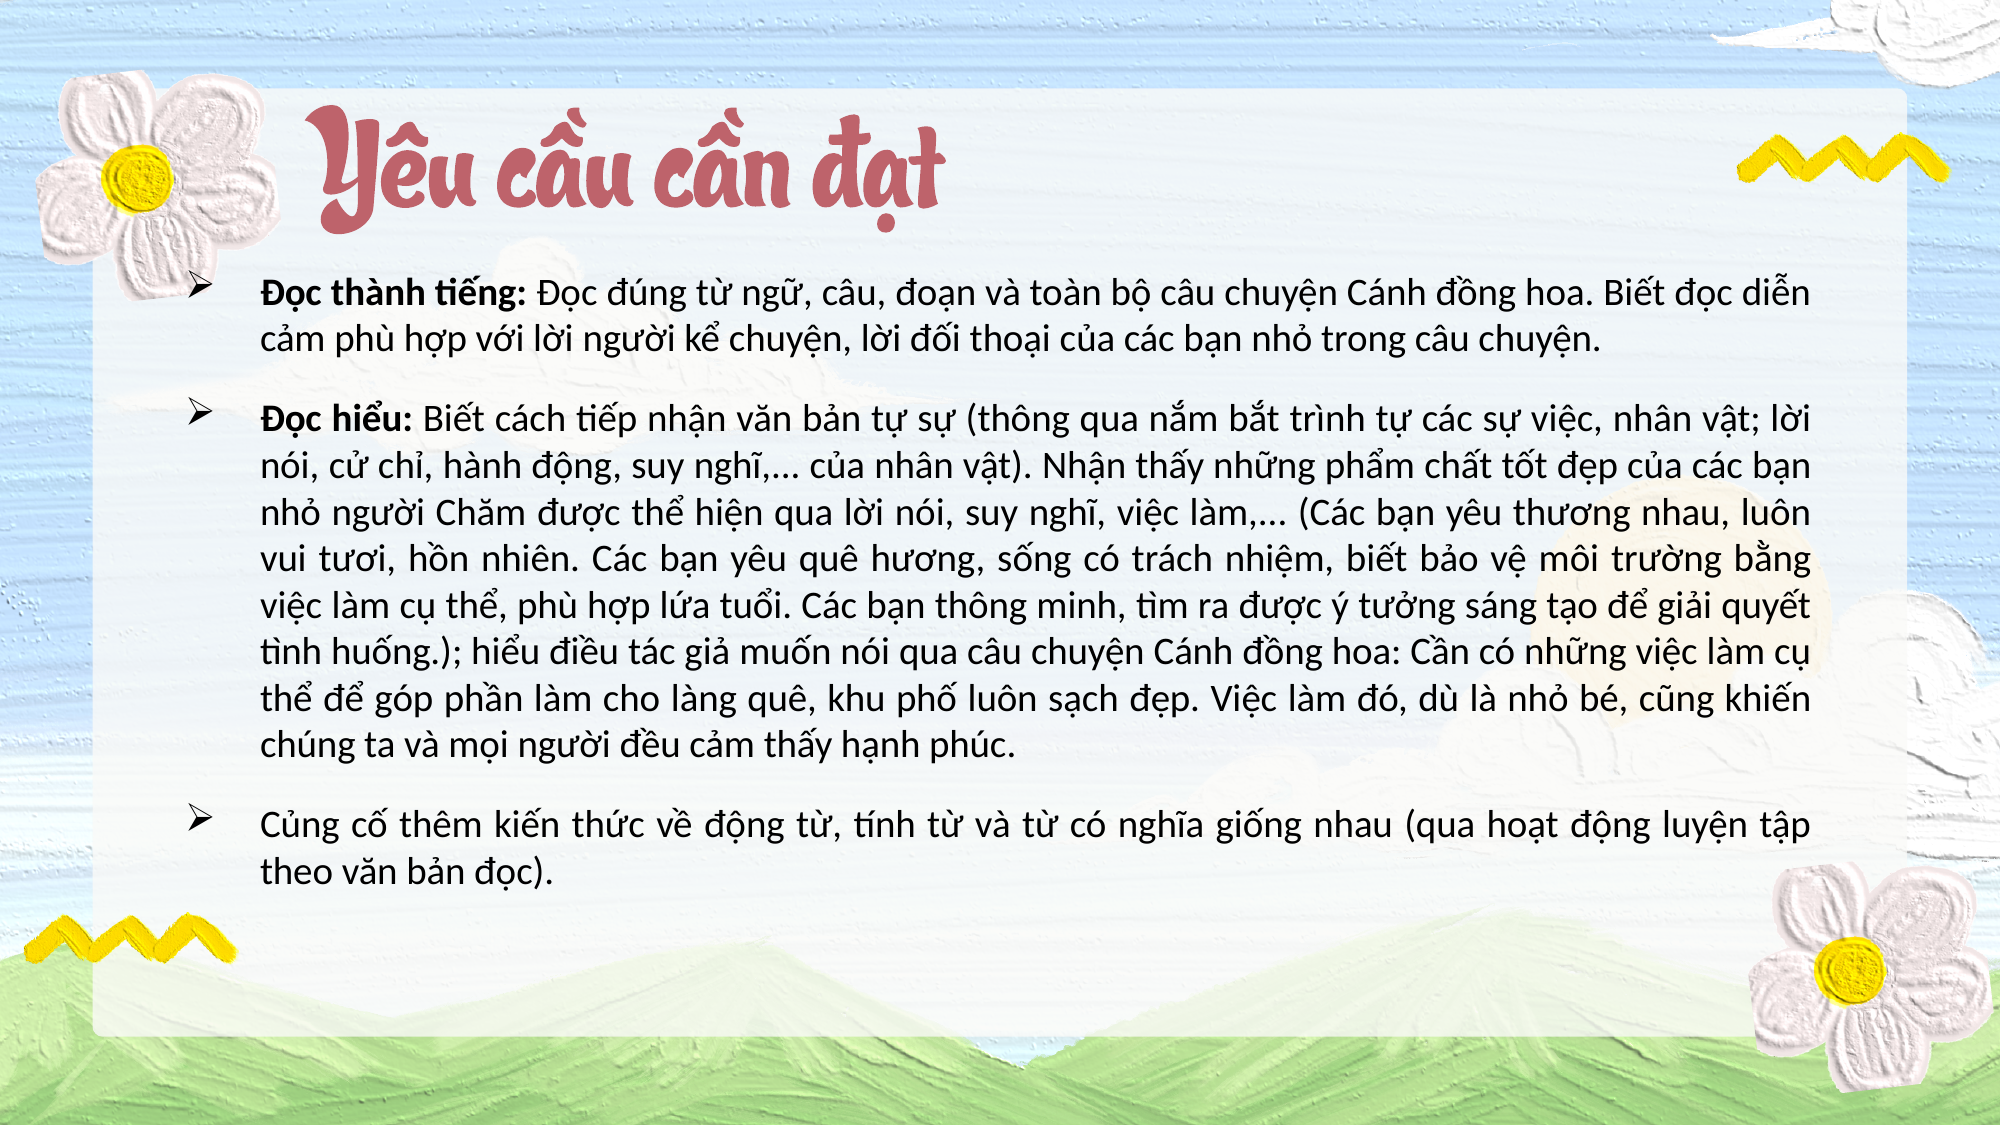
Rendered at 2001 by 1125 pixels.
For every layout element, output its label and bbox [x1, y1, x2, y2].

text_box [1755, 847, 2000, 1103]
text_box [23, 912, 92, 965]
text_box [1908, 132, 1954, 184]
text_box [92, 88, 1908, 1037]
text_box [23, 55, 266, 311]
text_box [0, 0, 2000, 1125]
